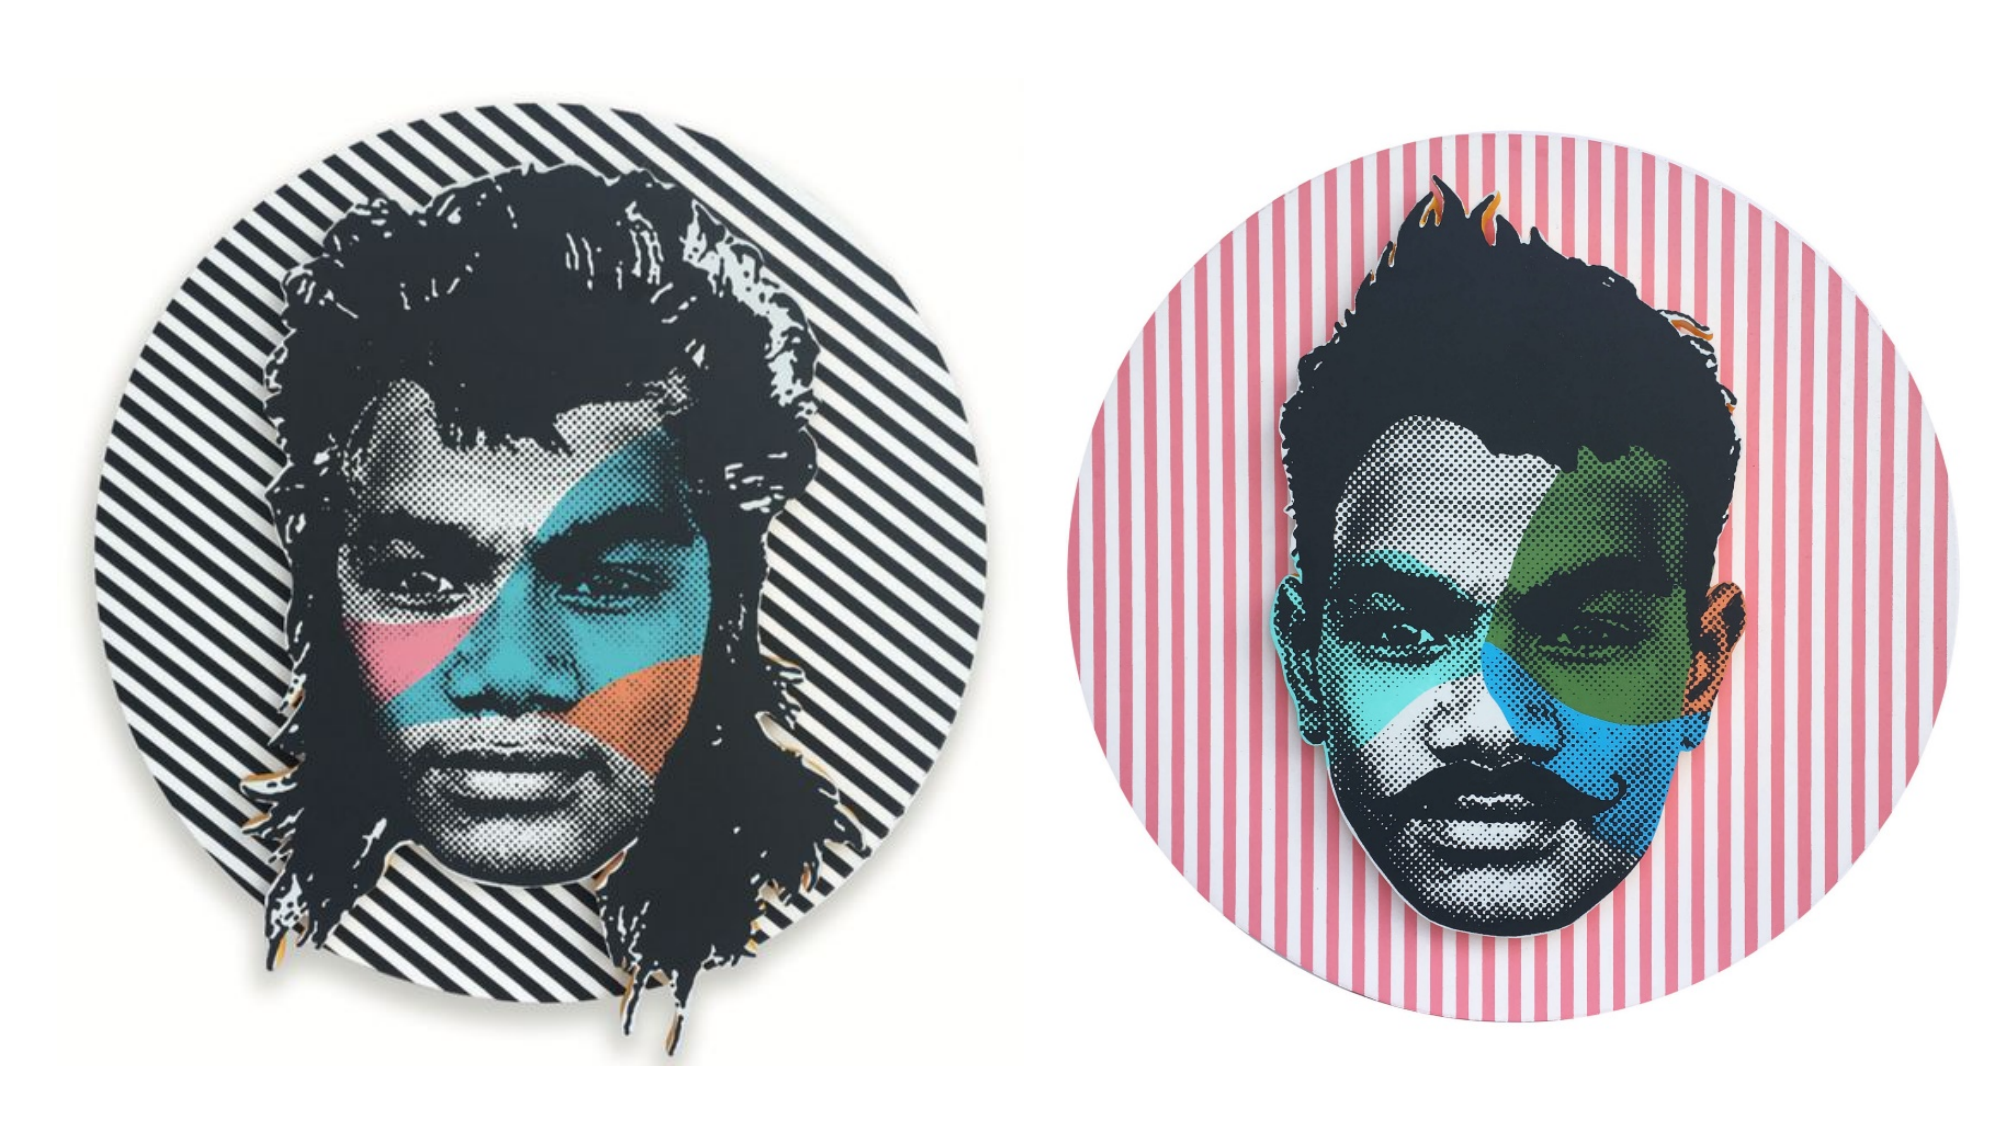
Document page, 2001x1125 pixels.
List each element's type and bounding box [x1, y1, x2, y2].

picture [57, 78, 1024, 1066]
picture [1054, 111, 1971, 1041]
